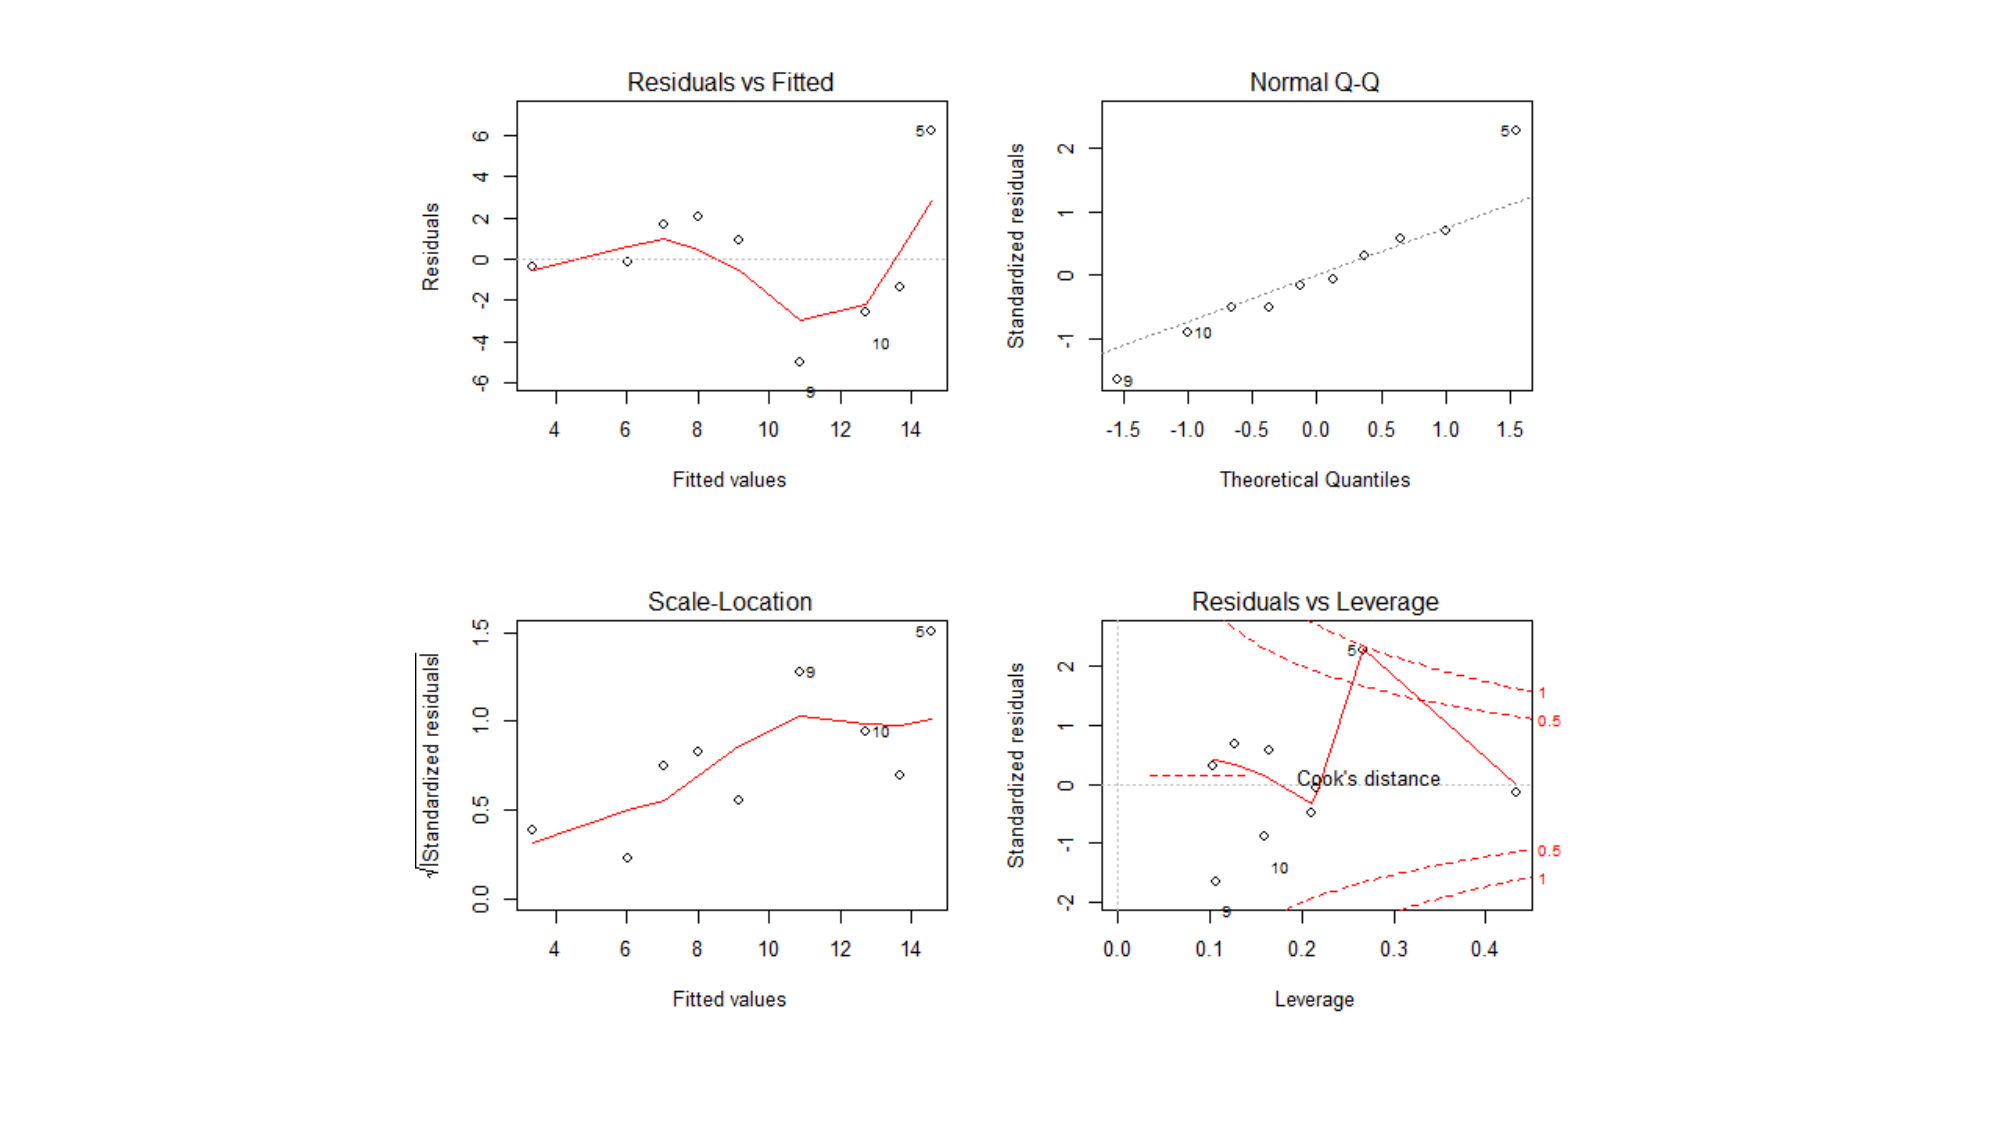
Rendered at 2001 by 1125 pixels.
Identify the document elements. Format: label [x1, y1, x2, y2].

picture [415, 0, 1585, 1038]
